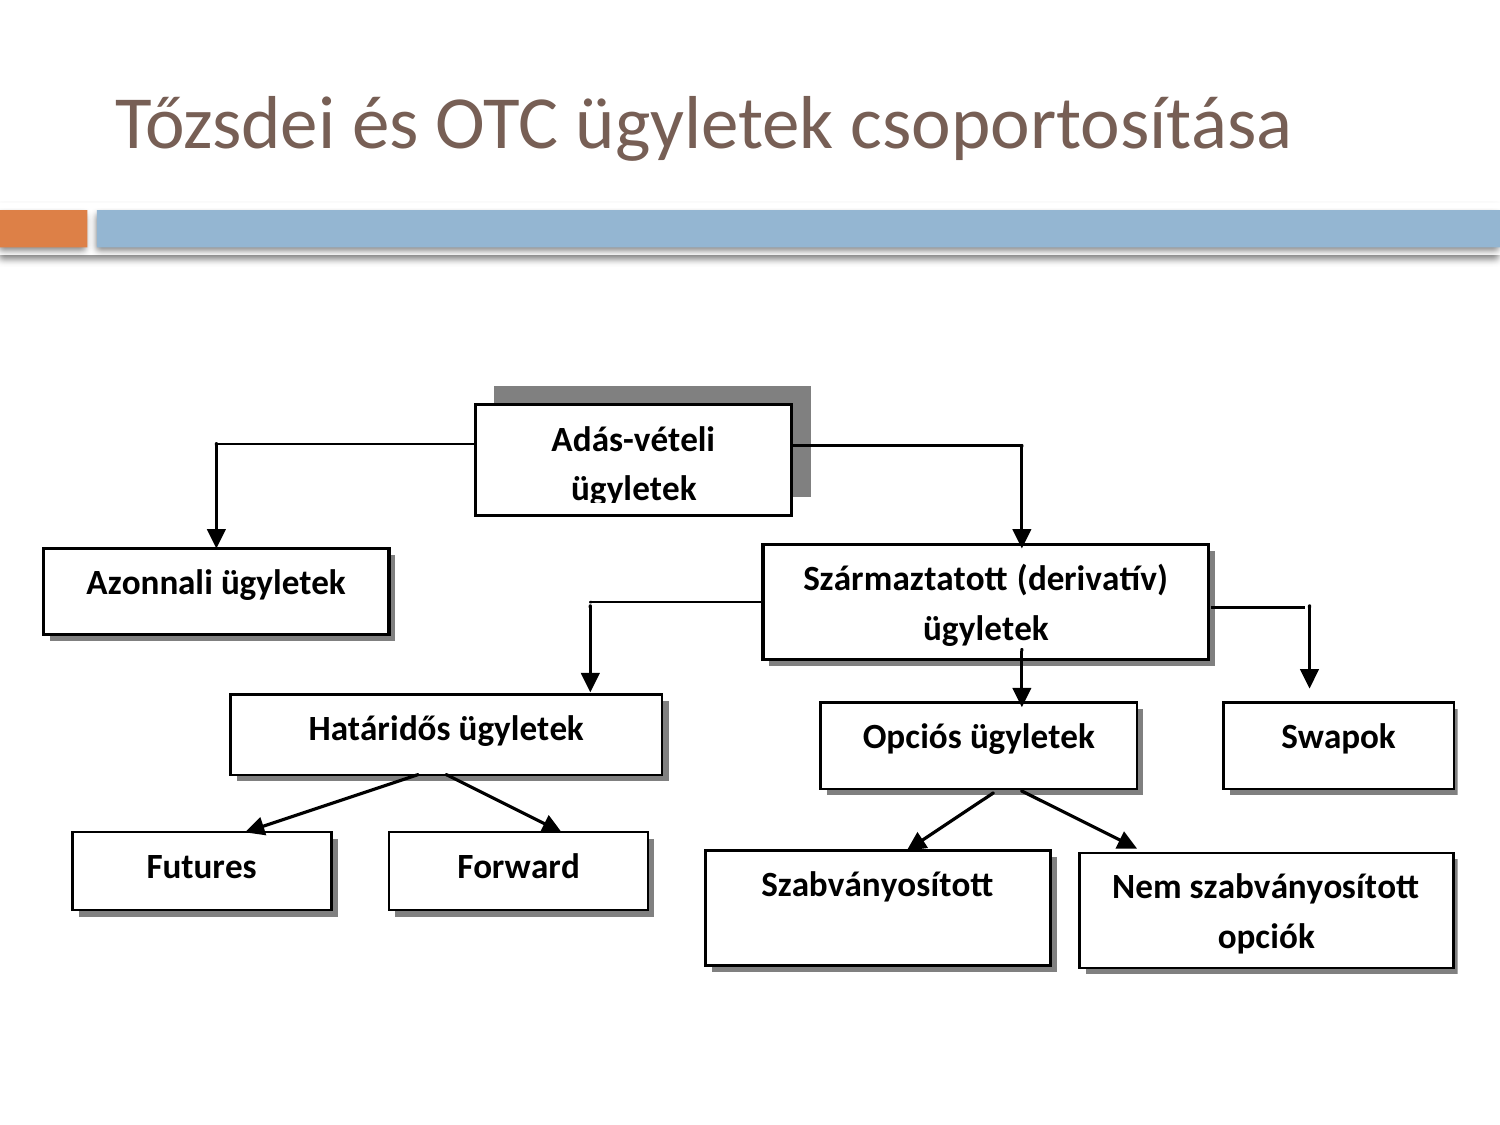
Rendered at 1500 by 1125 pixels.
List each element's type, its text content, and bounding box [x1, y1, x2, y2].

title Tőzsdei és OTC ügyletek csoportosítása [100, 37, 1438, 200]
picture [41, 385, 1458, 977]
